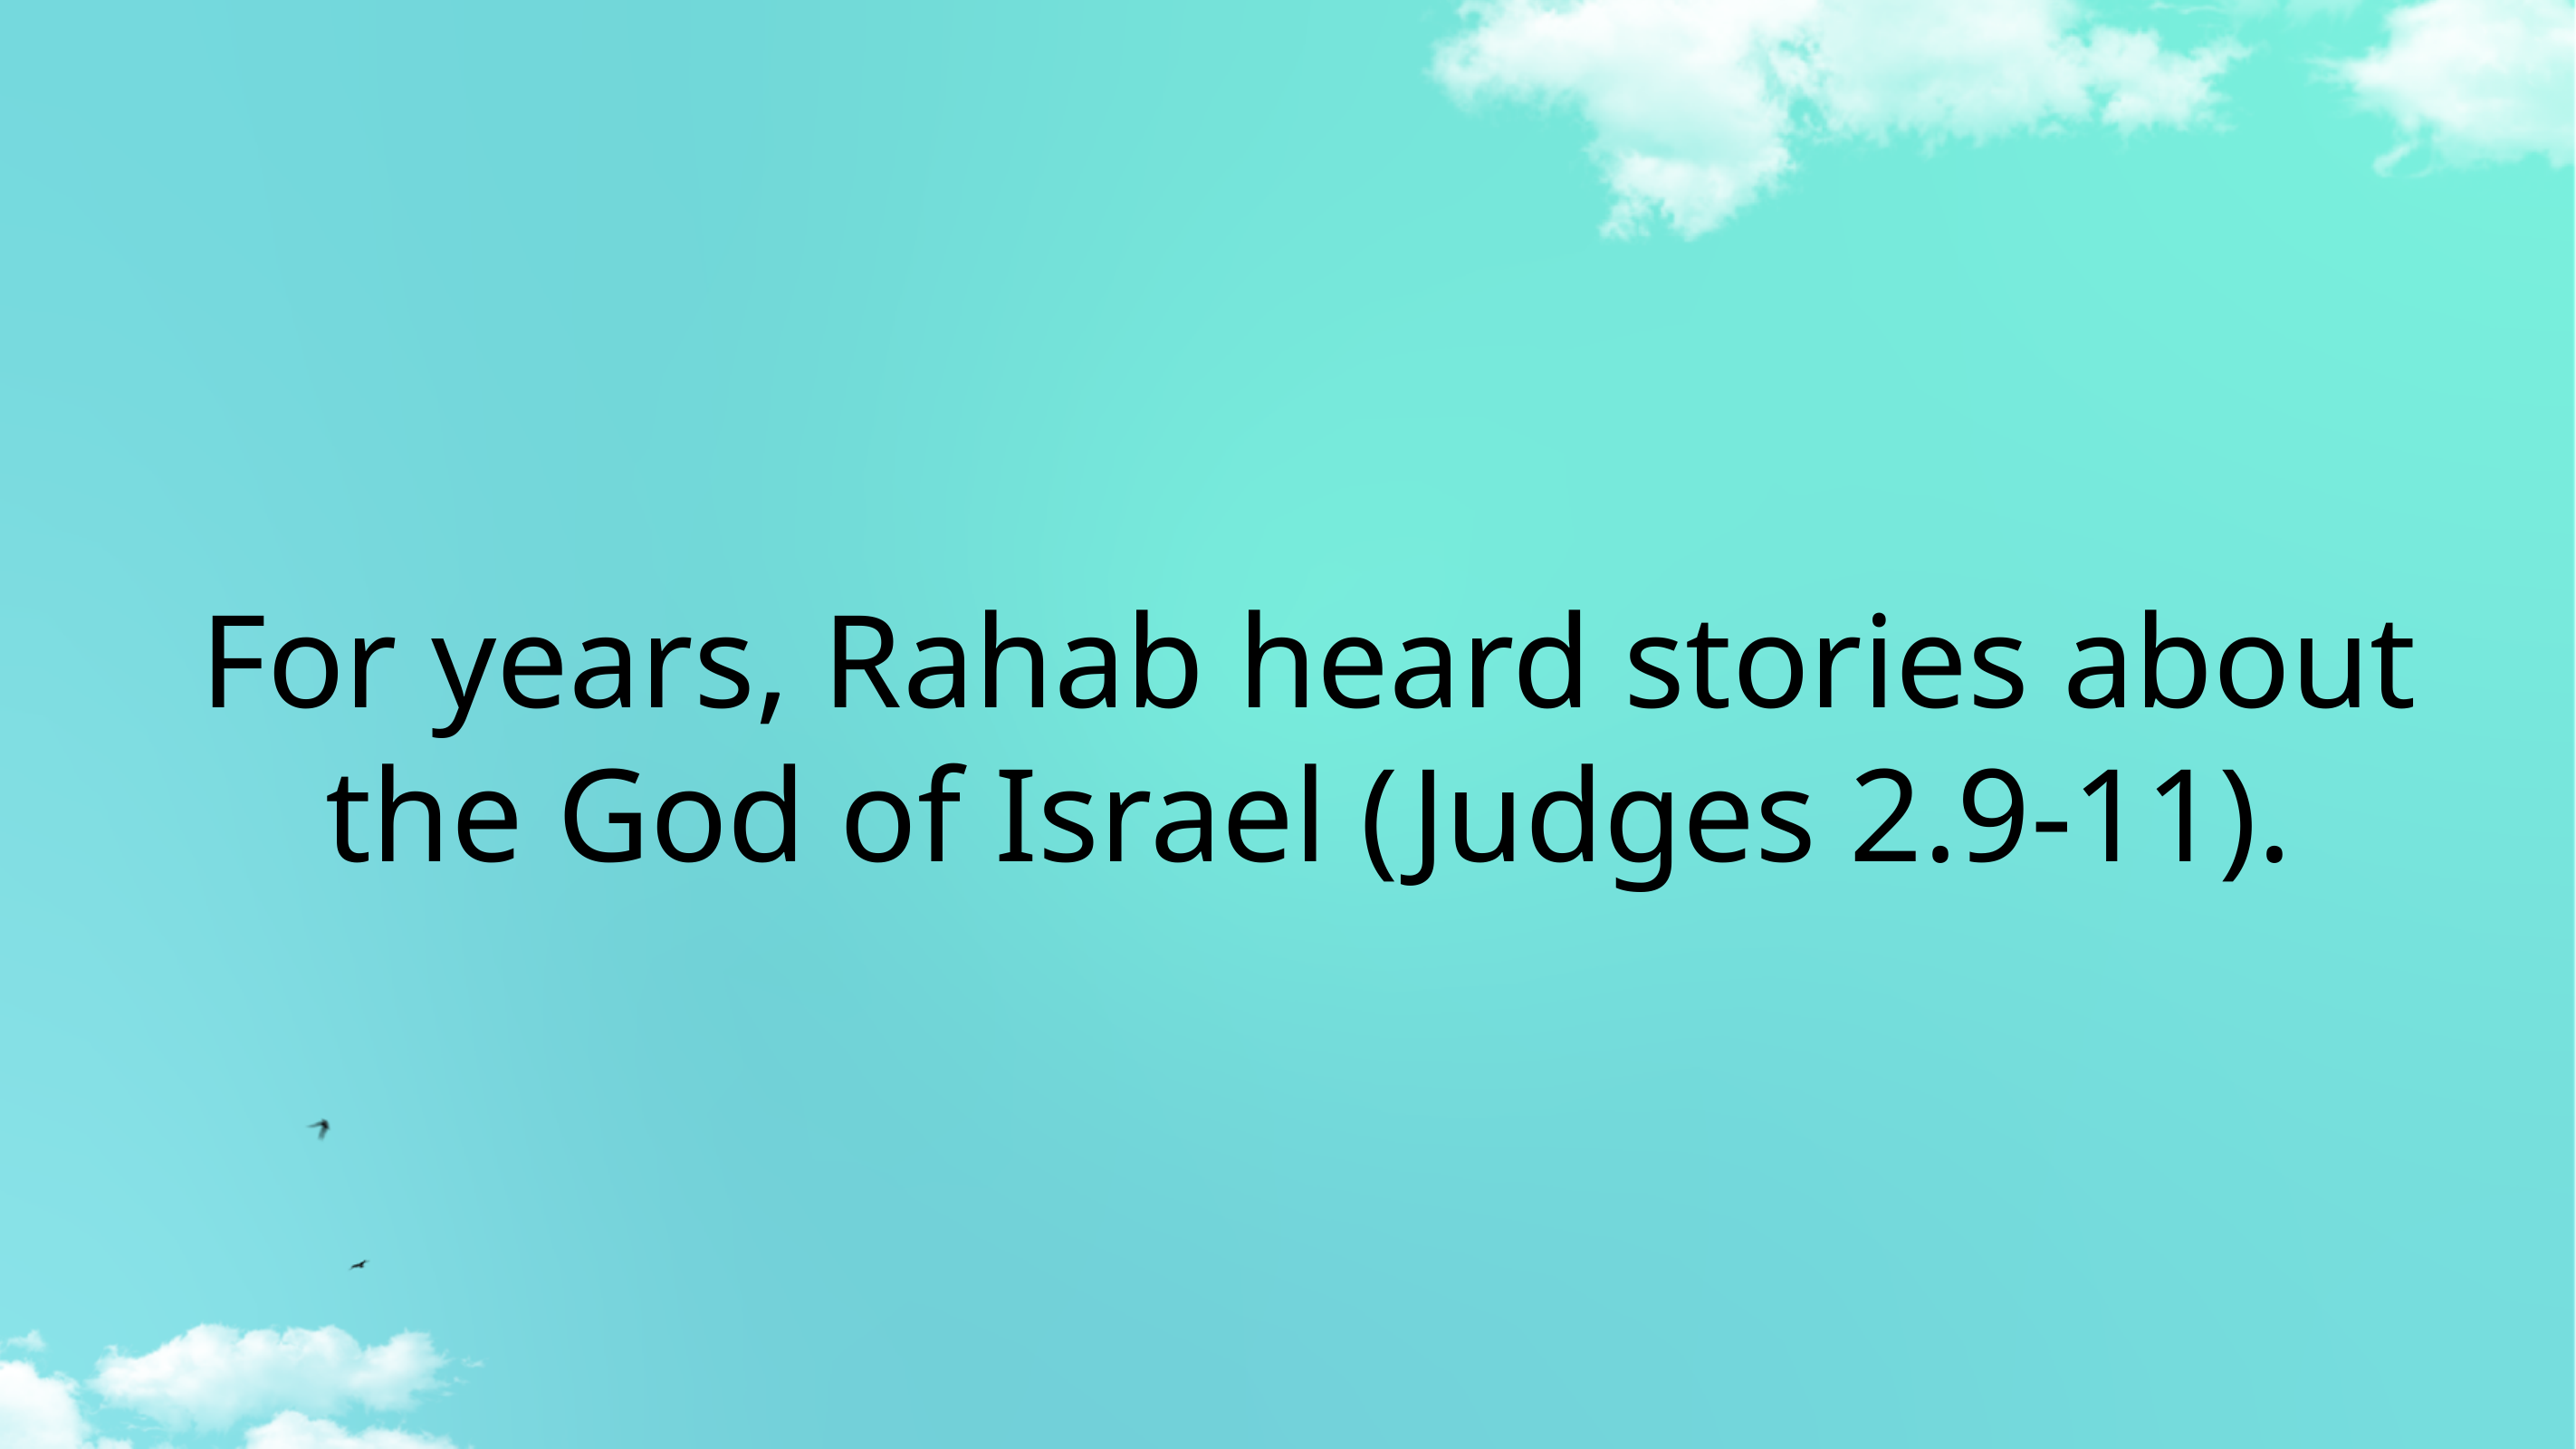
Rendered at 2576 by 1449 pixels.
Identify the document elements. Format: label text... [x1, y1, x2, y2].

picture [0, 0, 2576, 1449]
title For years, Rahab heard stories about the God of Israel (Judges 2.9-11). [188, 11, 2431, 1449]
